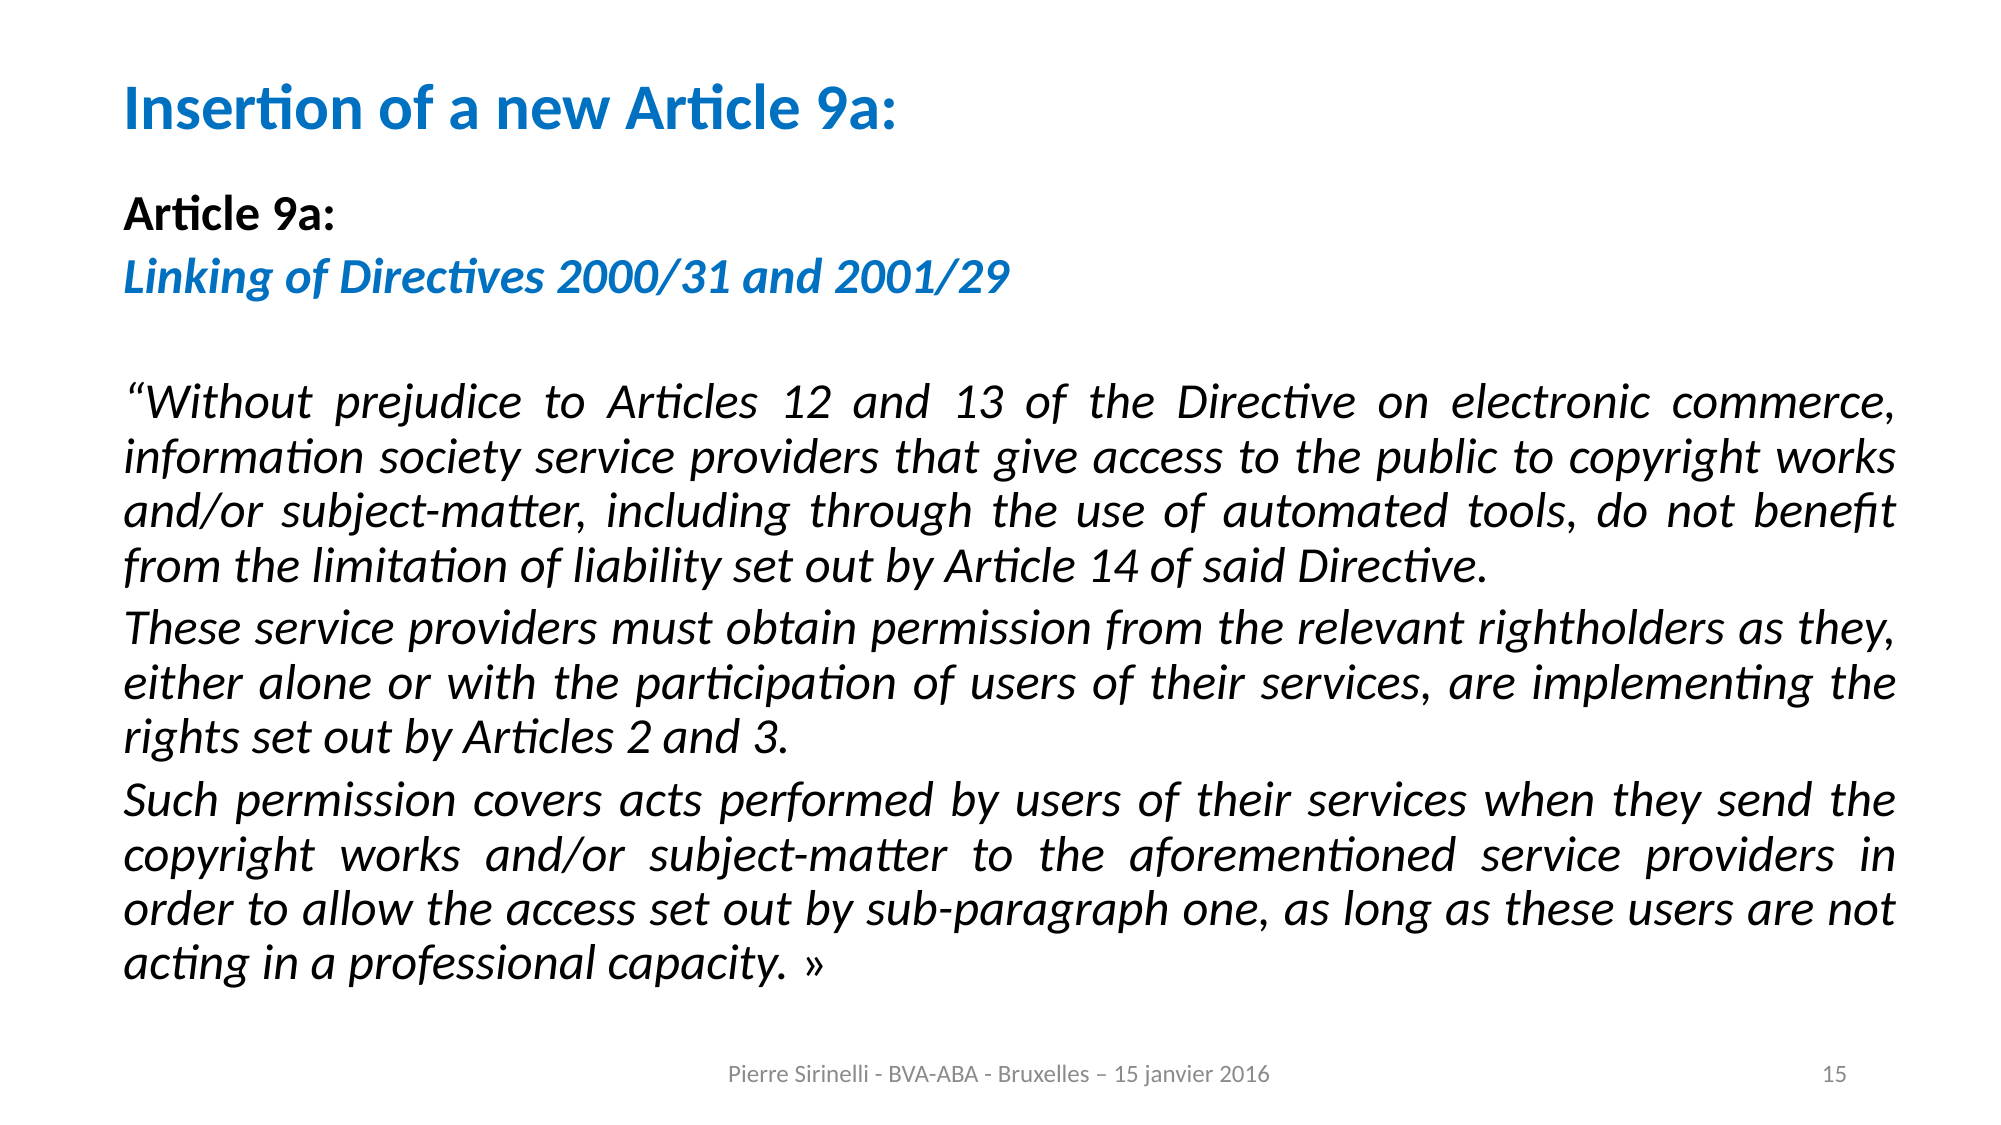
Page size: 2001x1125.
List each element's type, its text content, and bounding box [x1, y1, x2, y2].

slide_number 15 [1412, 1042, 1863, 1103]
list Insertion of a new Article 9a: Article 9a: Linking of Directives 2000/31 and 2001/29 “Without prejudice to Articles 12 and 13 of the Directive on electronic commerce, information society service providers that give access to the public to copyright works and/or subject-matter, including through the use of automated tools, do not benefit from the limitation of liability set out by Article 14 of said Directive. These service providers must obtain permission from the relevant rightholders as they, either alone or with the participation of users of their services, are implementing the rights set out by Articles 2 and 3. Such permission covers acts performed by users of their services when they send the copyright works and/or subject-matter to the aforementioned service providers in order to allow the access set out by sub-paragraph one, as long as these users are not acting in a professional capacity. » [108, 66, 1914, 1016]
footer Pierre Sirinelli - BVA-ABA - Bruxelles – 15 janvier 2016 [662, 1042, 1338, 1103]
